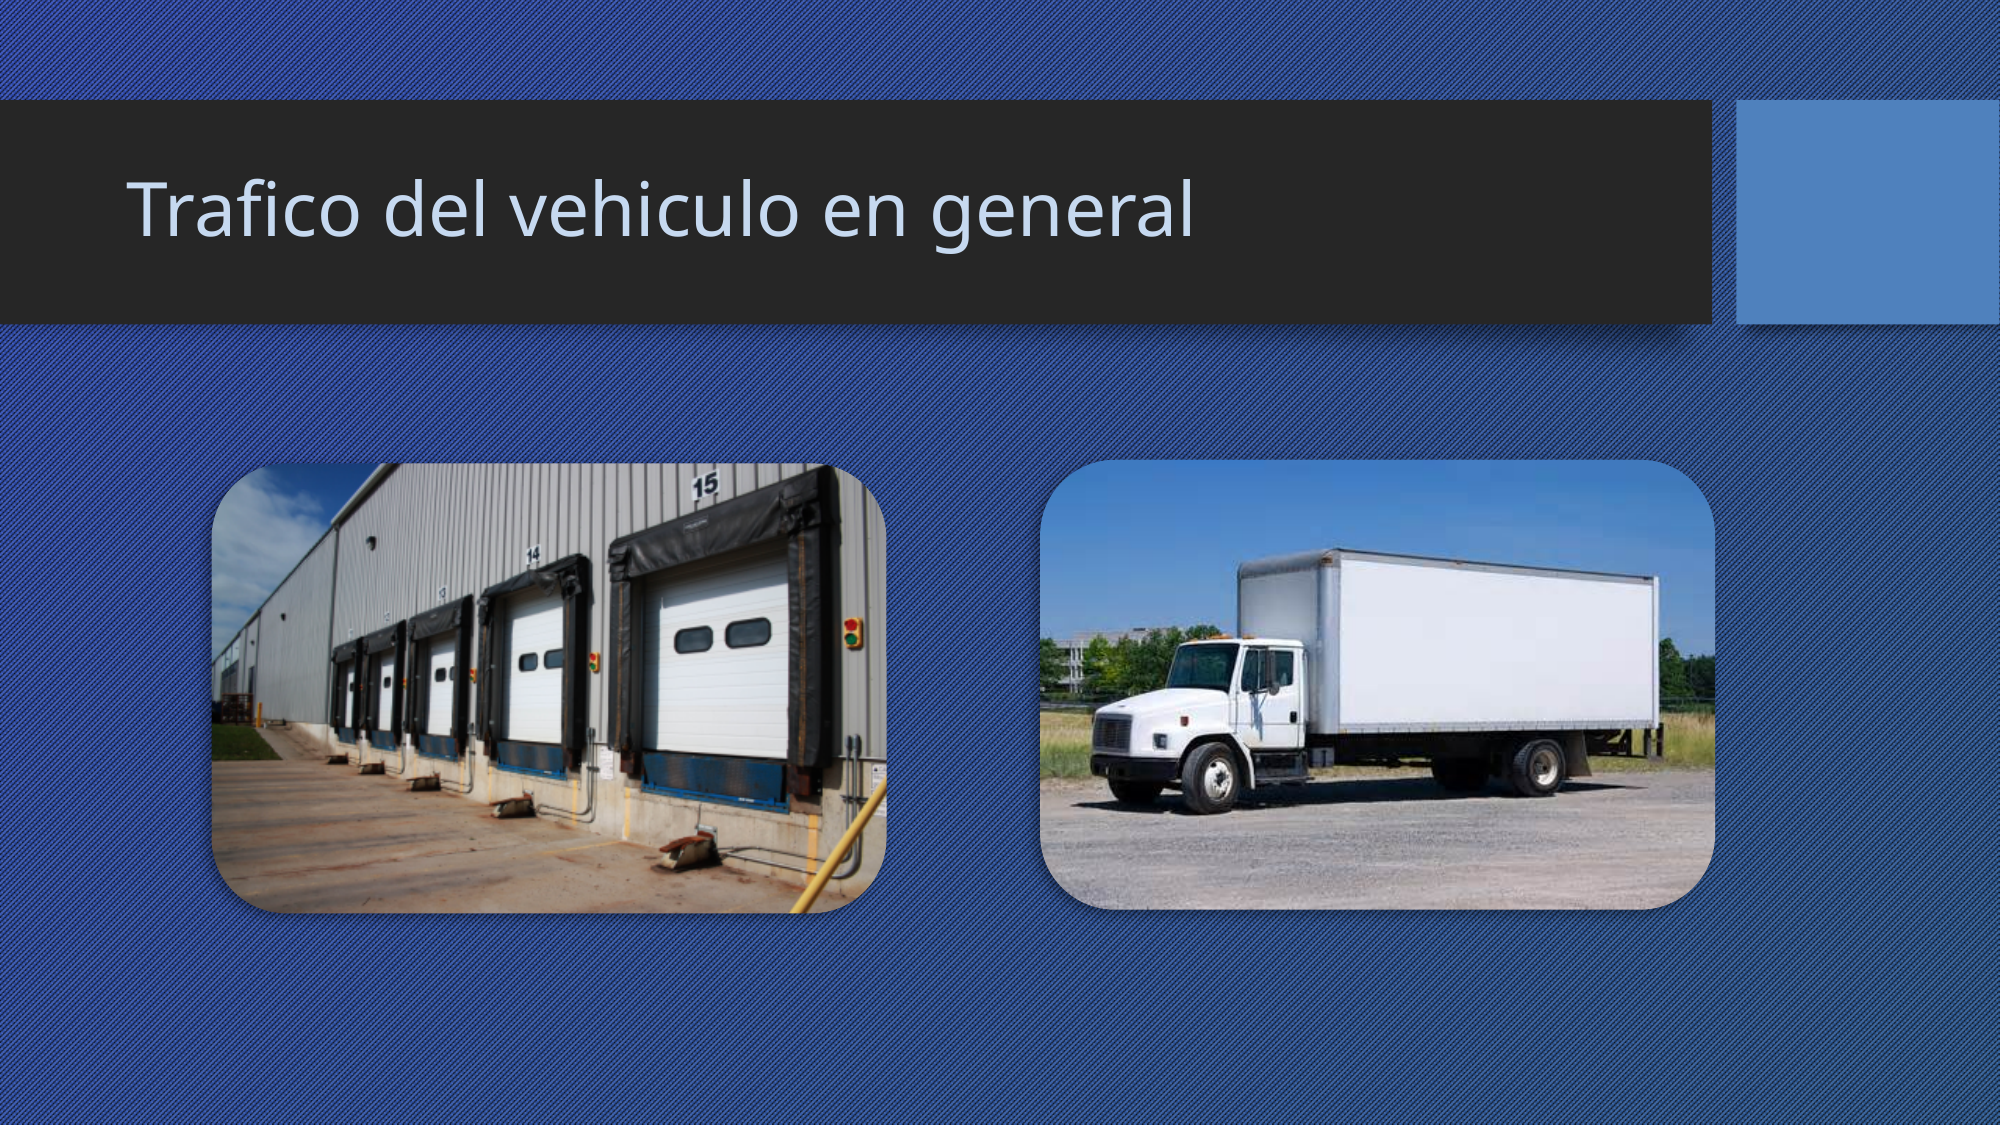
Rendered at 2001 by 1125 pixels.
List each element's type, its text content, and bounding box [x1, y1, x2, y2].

title Trafico del vehiculo en general [111, 123, 1690, 301]
picture [0, 0, 2000, 1125]
